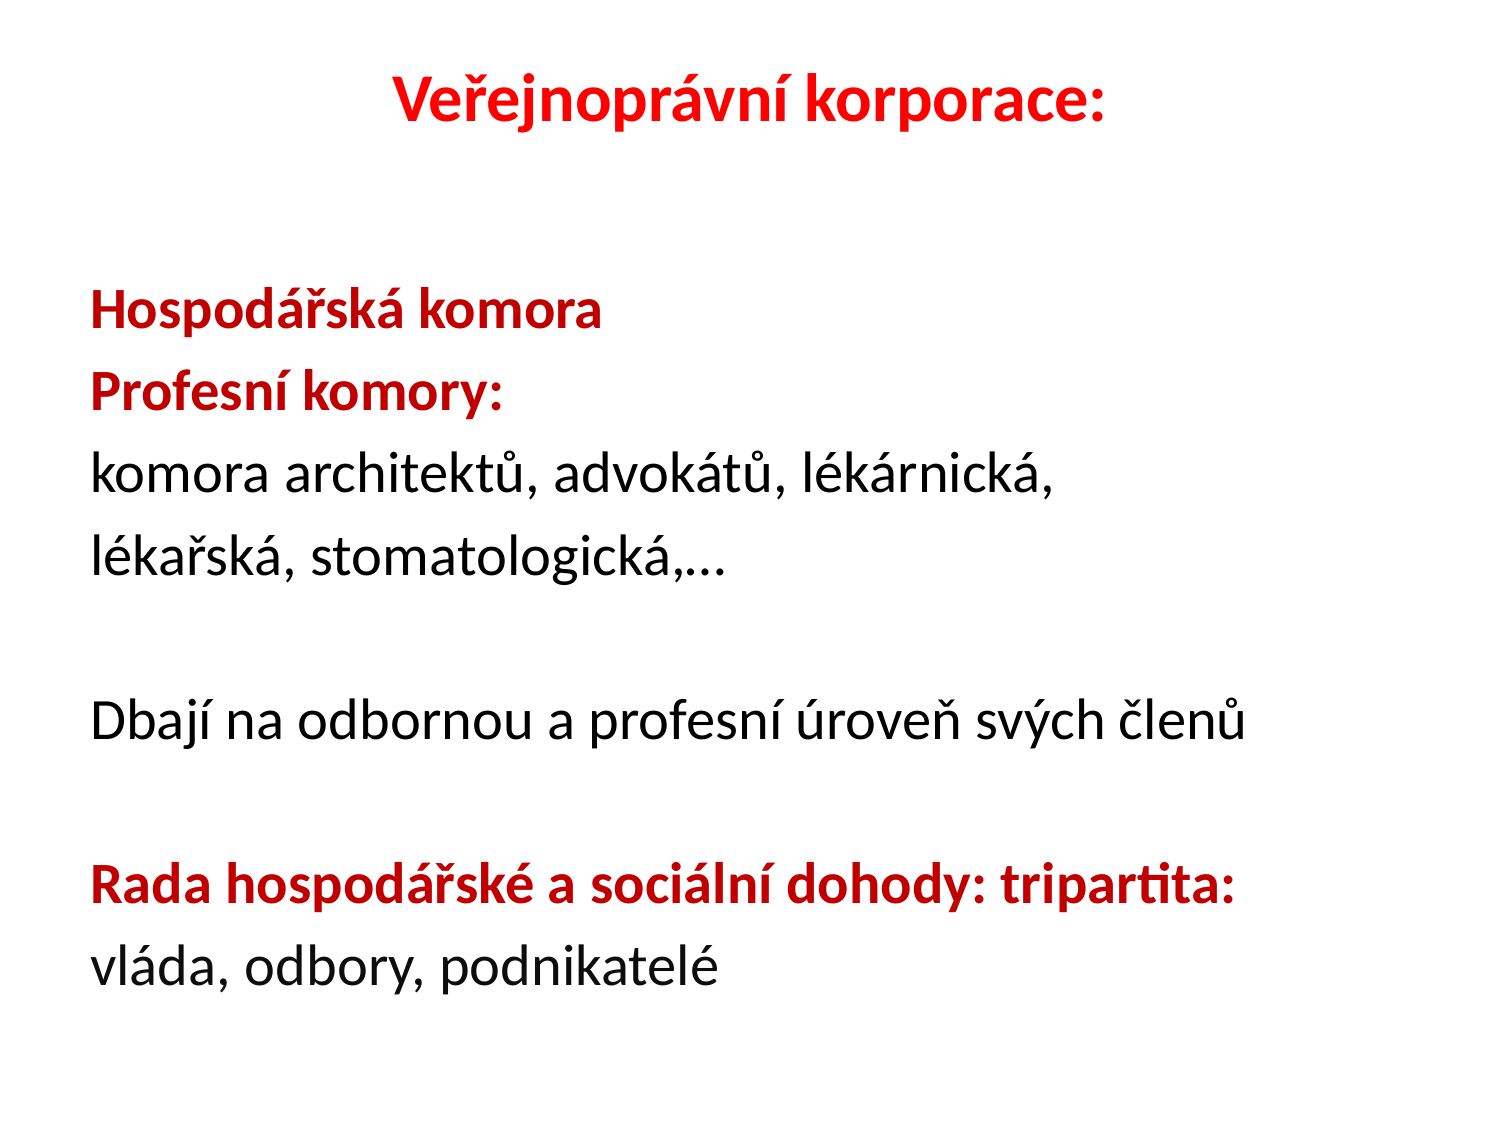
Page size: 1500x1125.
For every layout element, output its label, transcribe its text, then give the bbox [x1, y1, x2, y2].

list Hospodářská komora Profesní komory: komora architektů, advokátů, lékárnická, lékařská, stomatologická,… Dbají na odbornou a profesní úroveň svých členů Rada hospodářské a sociální dohody: tripartita: vláda, odbory, podnikatelé [75, 262, 1425, 1005]
title Veřejnoprávní korporace: [75, 45, 1425, 233]
